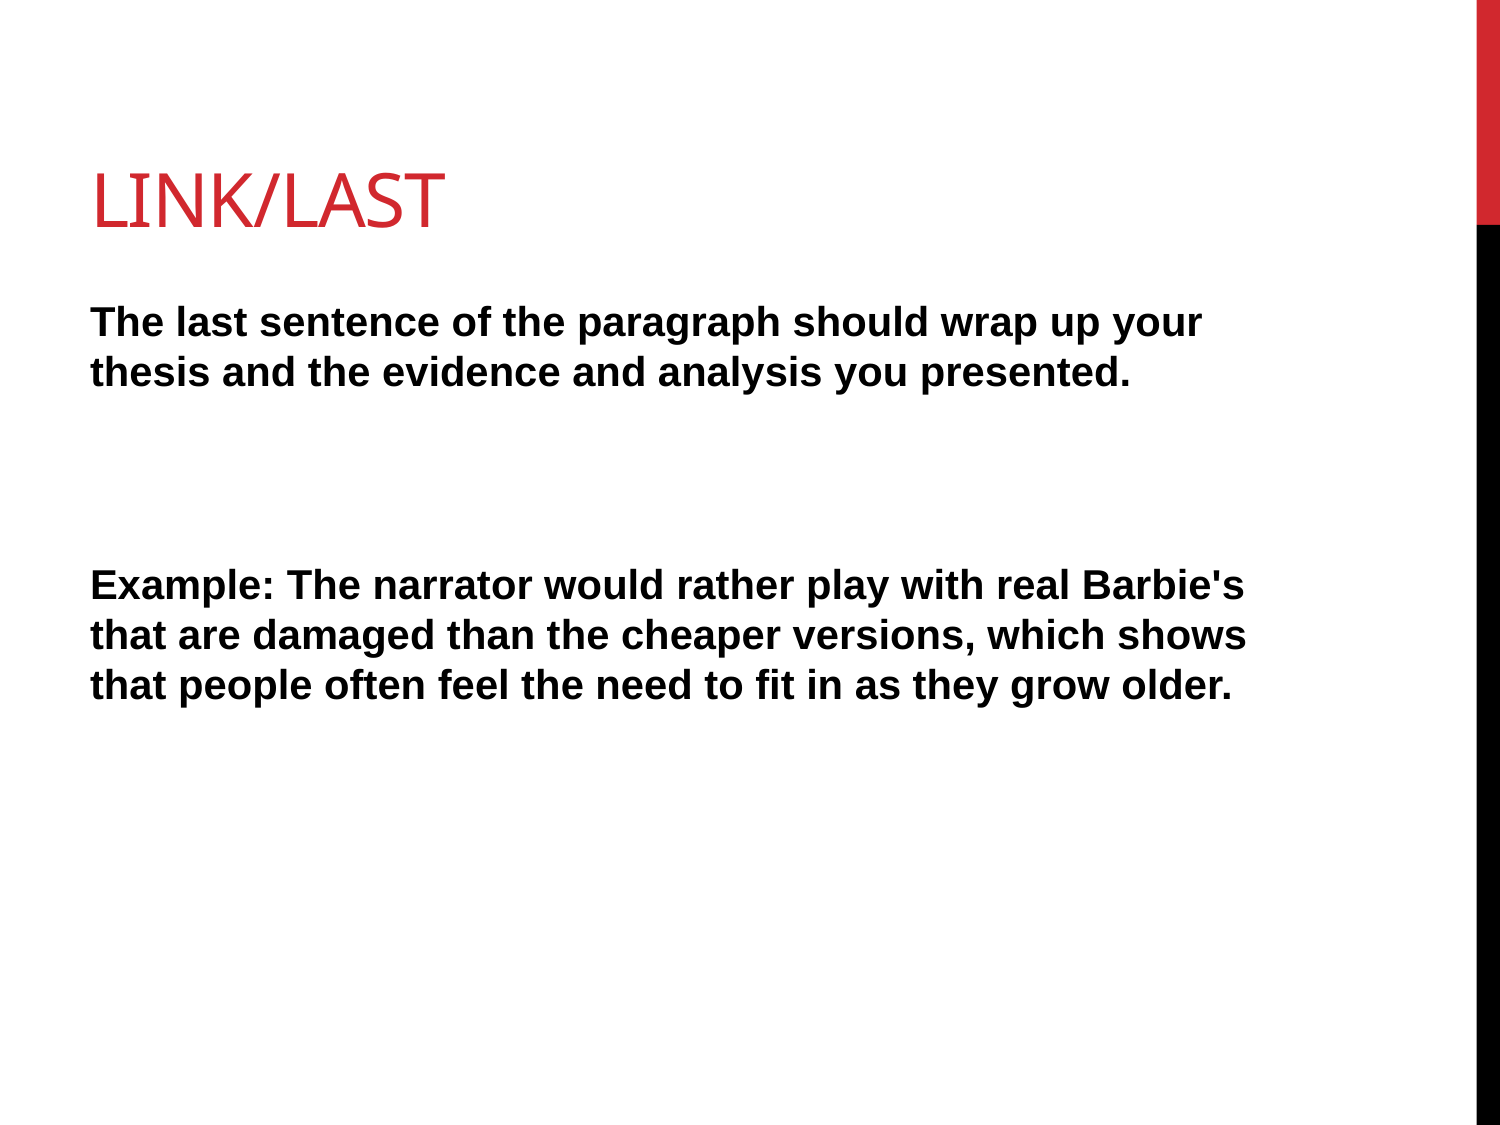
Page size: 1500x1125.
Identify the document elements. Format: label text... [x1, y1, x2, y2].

title LINK/LAST [75, 25, 1025, 250]
list The last sentence of the paragraph should wrap up your thesis and the evidence and analysis you presented. Example: The narrator would rather play with real Barbie's that are damaged than the cheaper versions, which shows that people often feel the need to fit in as they grow older. [75, 287, 1325, 1005]
